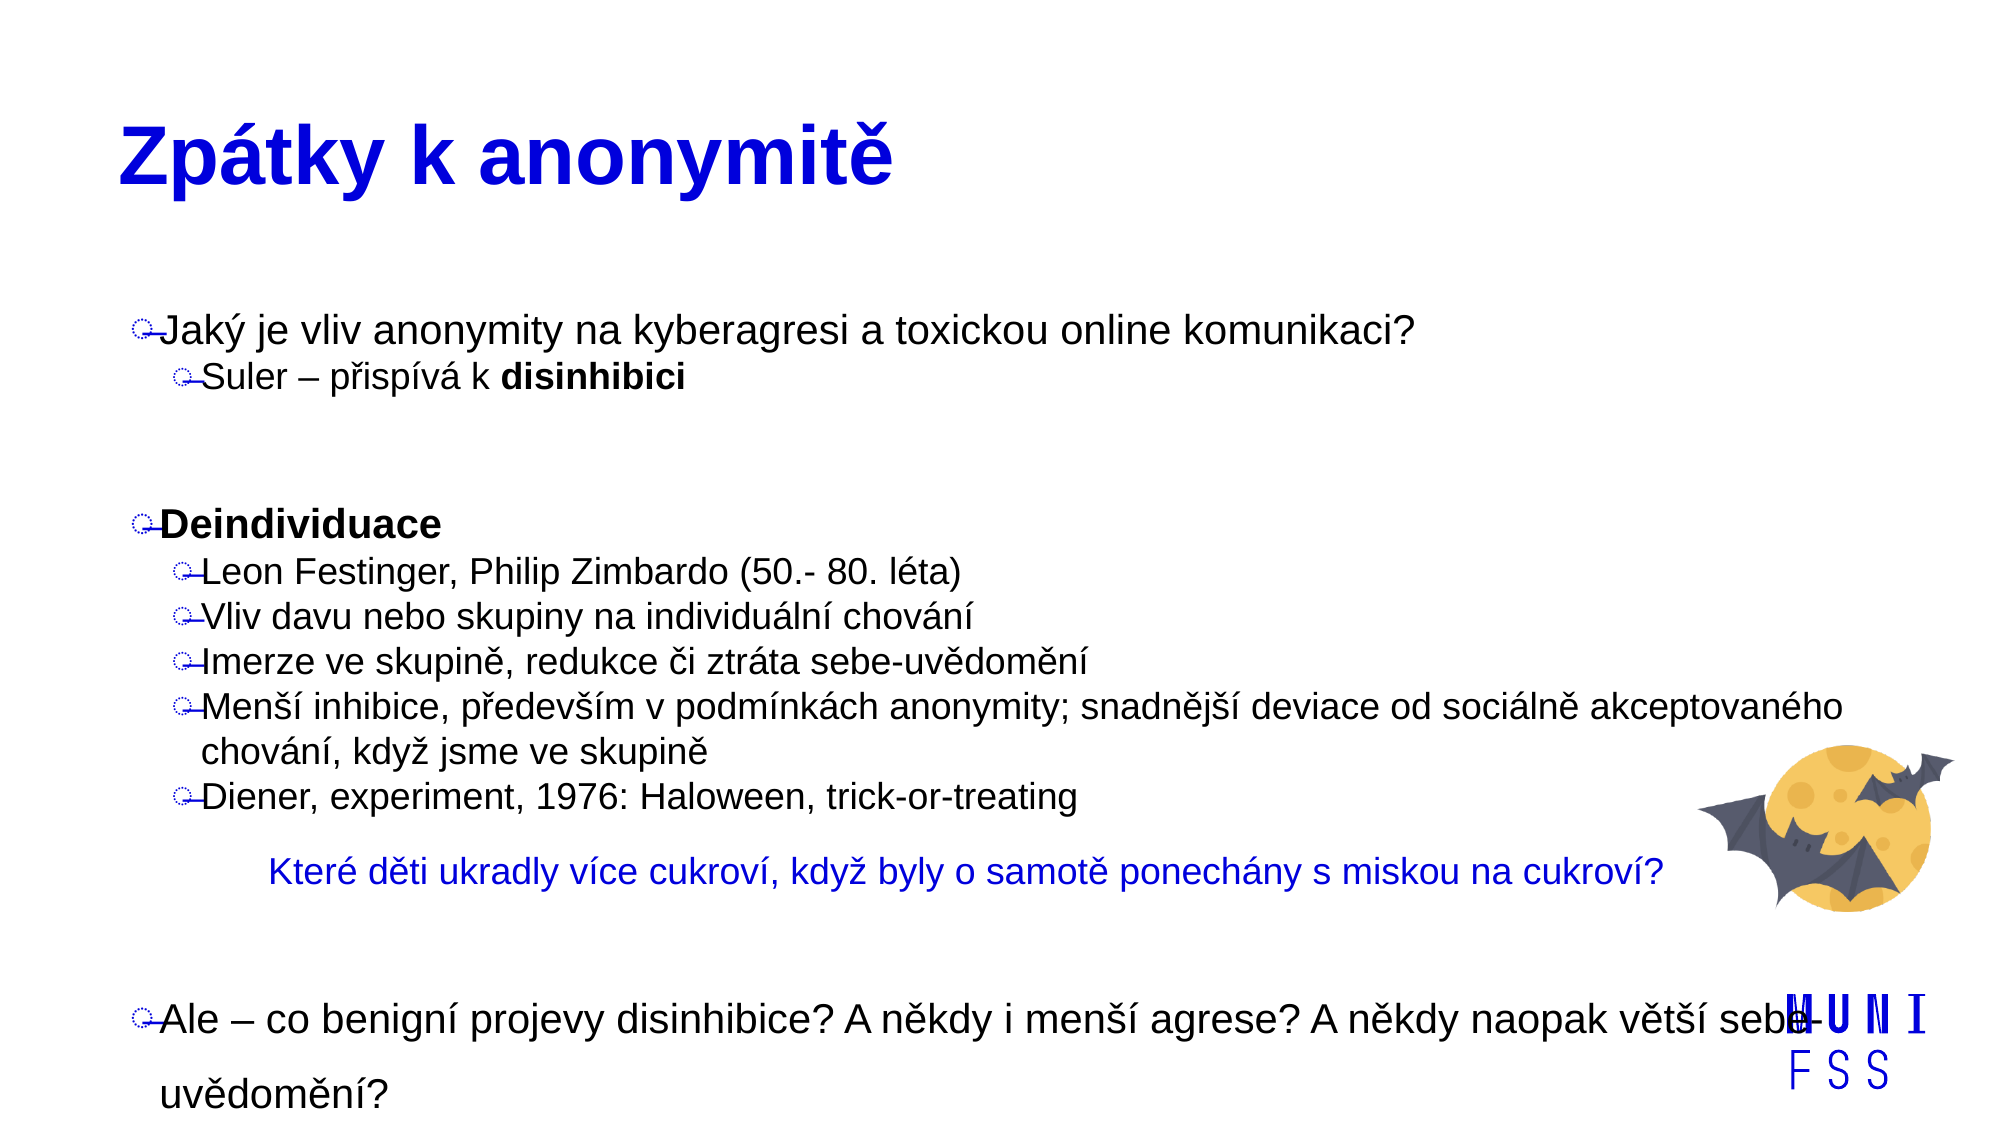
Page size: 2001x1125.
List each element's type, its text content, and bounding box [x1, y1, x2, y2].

list Jaký je vliv anonymity na kyberagresi a toxickou online komunikaci? Suler – přispívá k disinhibici Deindividuace Leon Festinger, Philip Zimbardo (50.- 80. léta) Vliv davu nebo skupiny na individuální chování Imerze ve skupině, redukce či ztráta sebe-uvědomění Menší inhibice, především v podmínkách anonymity; snadnější deviace od sociálně akceptovaného chování, když jsme ve skupině Diener, experiment, 1976: Haloween, trick-or-treating Které děti ukradly více cukroví, když byly o samotě ponechány s miskou na cukroví? Ale – co benigní projevy disinhibice? A někdy i menší agrese? A někdy naopak větší sebe-uvědomění? [118, 277, 1883, 957]
picture [1697, 700, 1955, 957]
title Zpátky k anonymitě [118, 118, 1883, 193]
